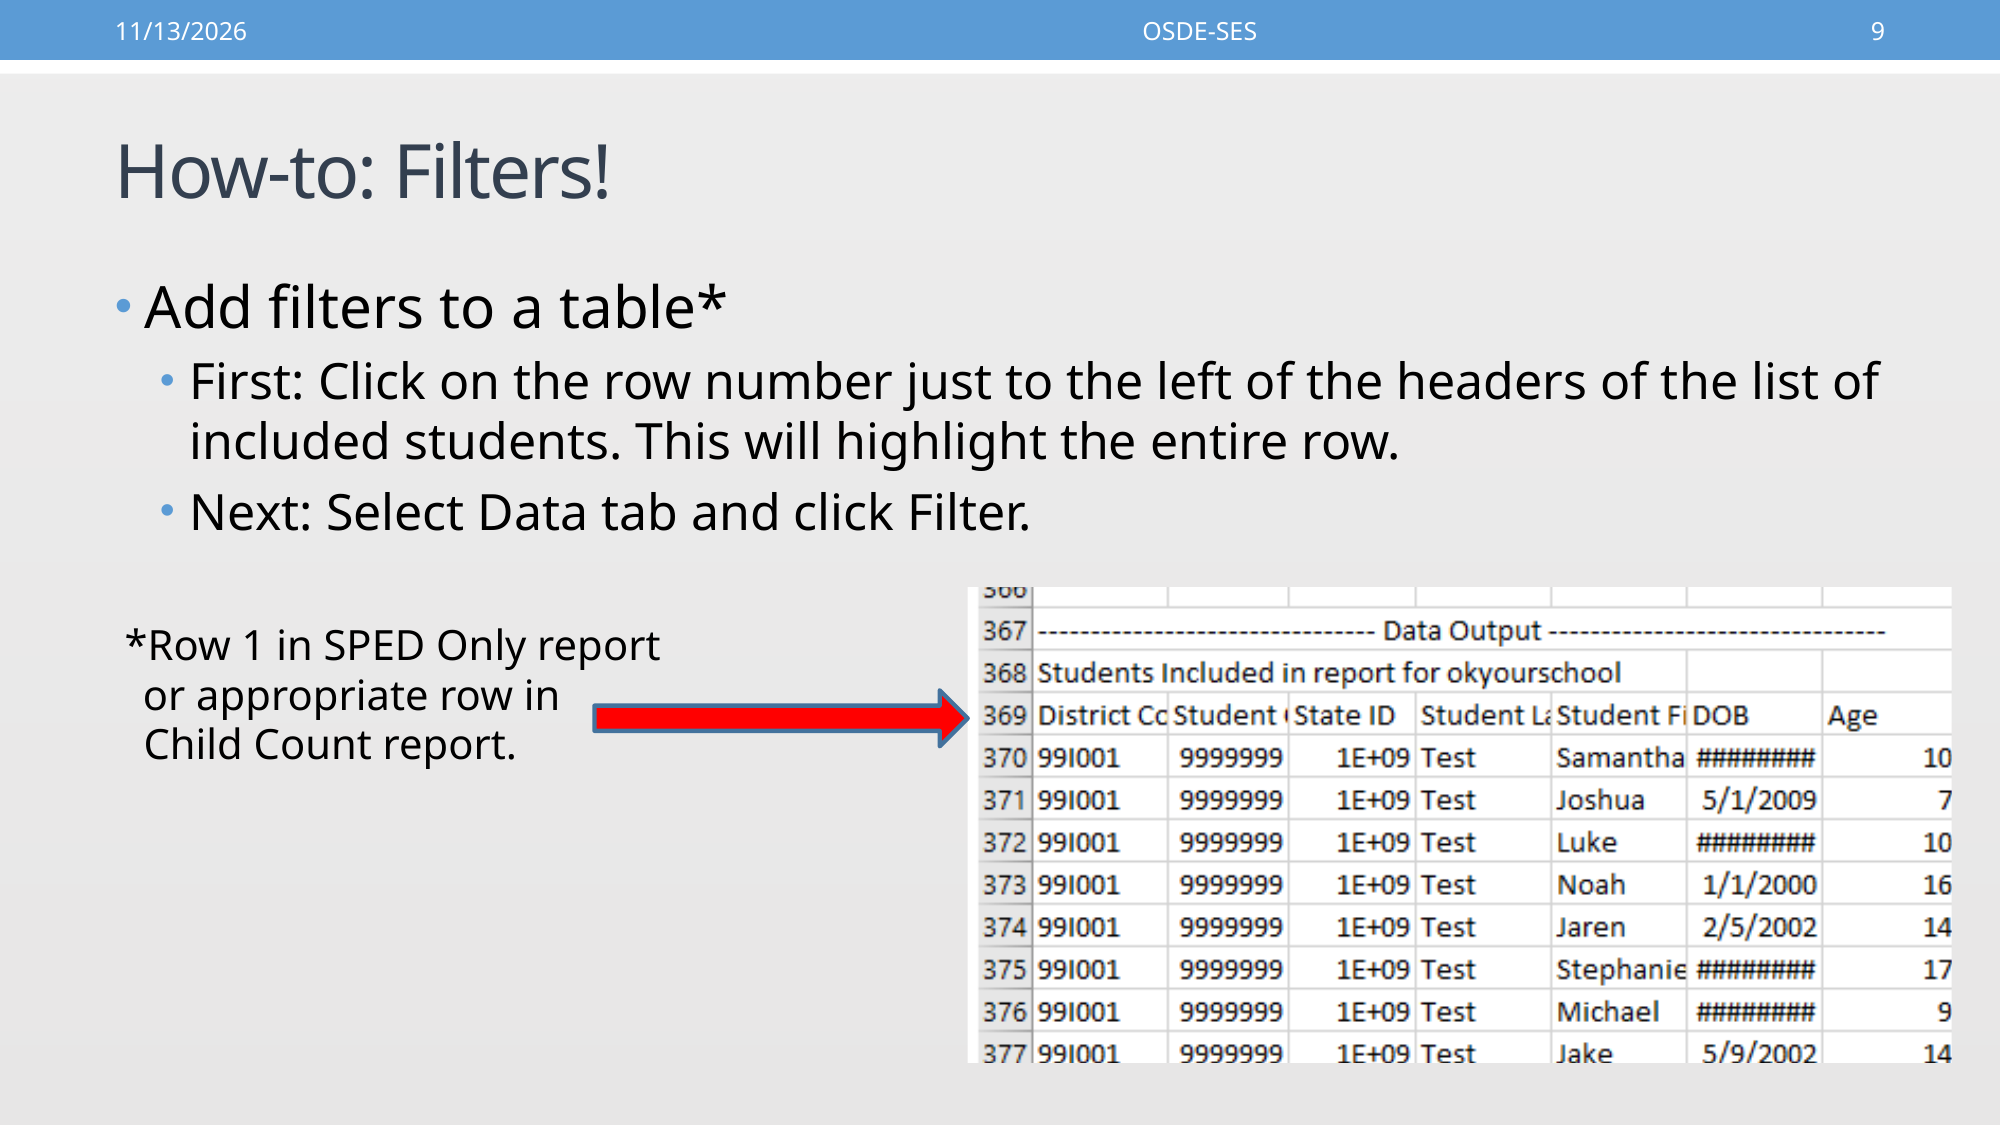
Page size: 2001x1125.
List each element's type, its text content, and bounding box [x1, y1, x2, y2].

footer OSDE-SES [750, 3, 1650, 57]
text_box [592, 688, 964, 749]
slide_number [99, 3, 734, 57]
slide_number 9 [1666, 3, 1900, 57]
picture [967, 587, 1952, 1063]
title How-to: Filters! [99, 87, 1900, 250]
list Add filters to a table* First: Click on the row number just to the left of the headers of the list of included students. This will highlight the entire row. Next: Select Data tab and click Filter. *Row 1 in SPED Only report or appropriate row in Child Count report. [99, 262, 1900, 1063]
